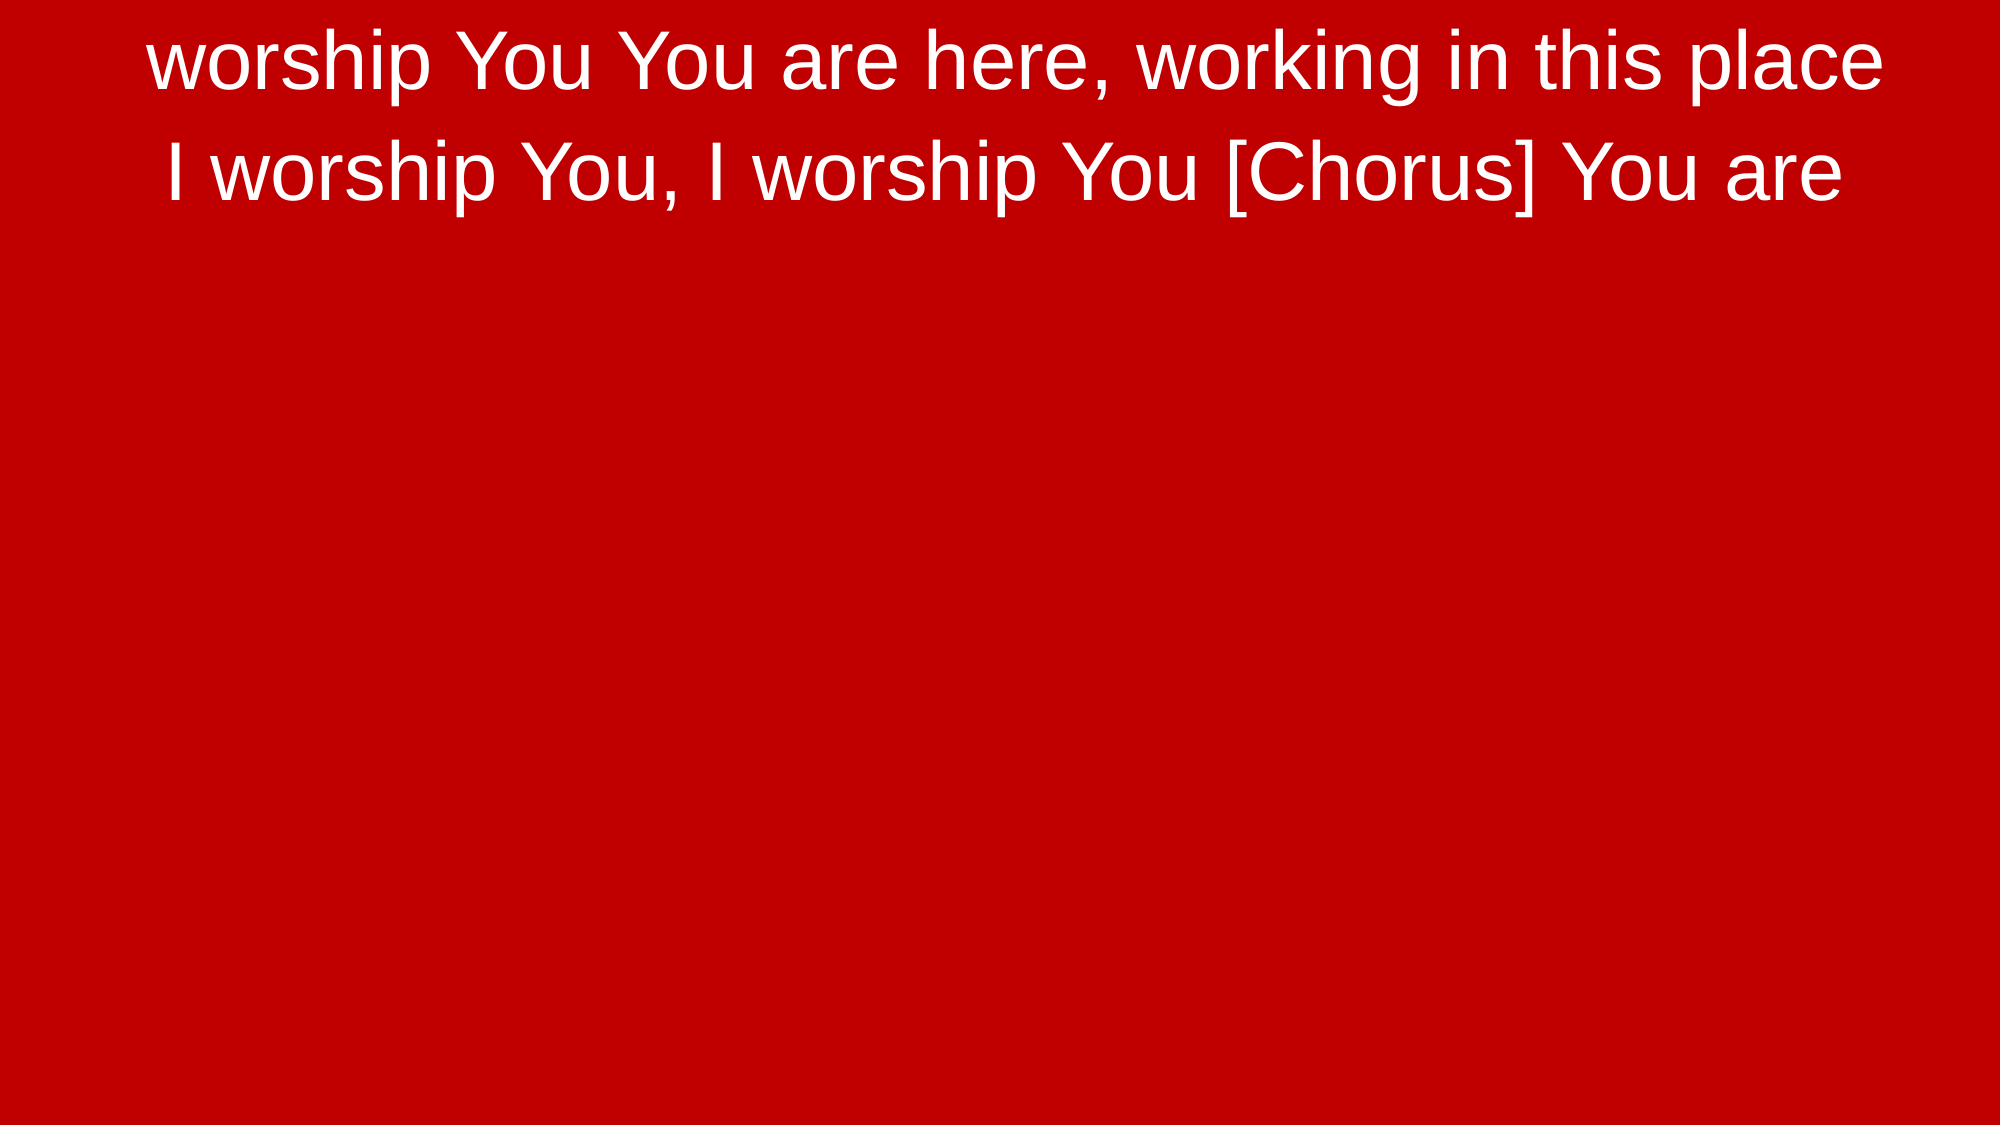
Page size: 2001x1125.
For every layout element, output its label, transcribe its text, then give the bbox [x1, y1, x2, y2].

list worship You You are here, working in this place I worship You, I worship You [Chorus] You are [10, 9, 2000, 784]
